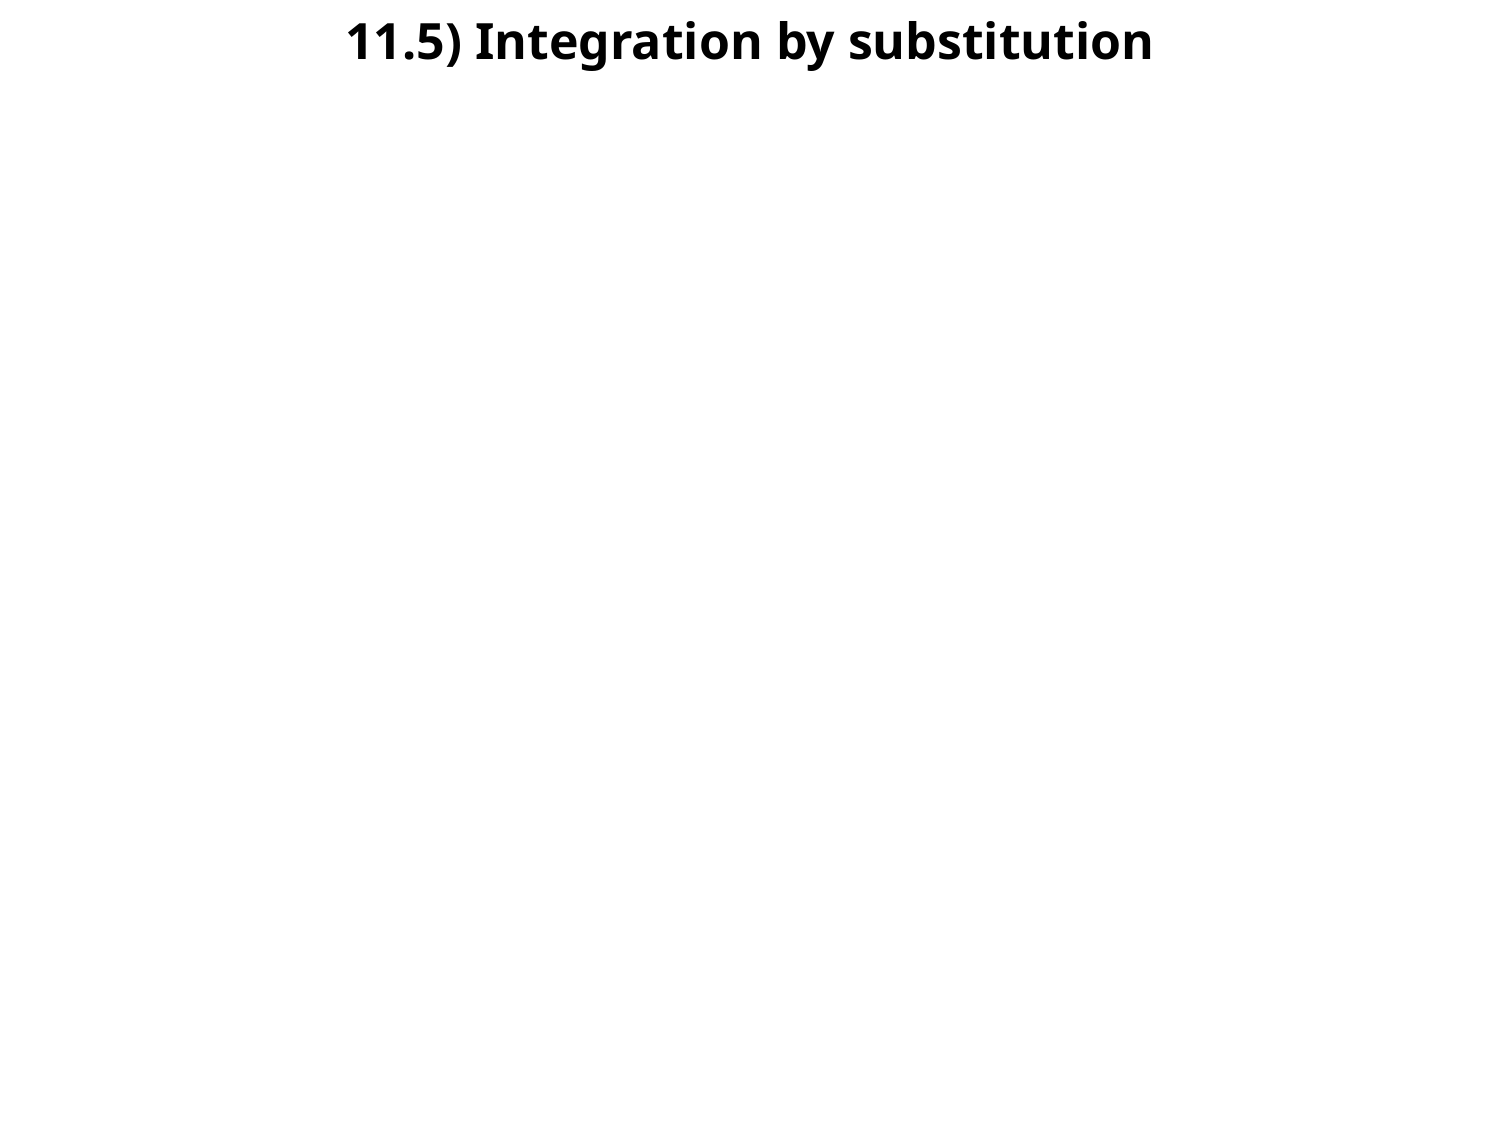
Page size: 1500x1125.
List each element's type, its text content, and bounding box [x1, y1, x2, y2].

title 11.5) Integration by substitution [0, 0, 1500, 87]
